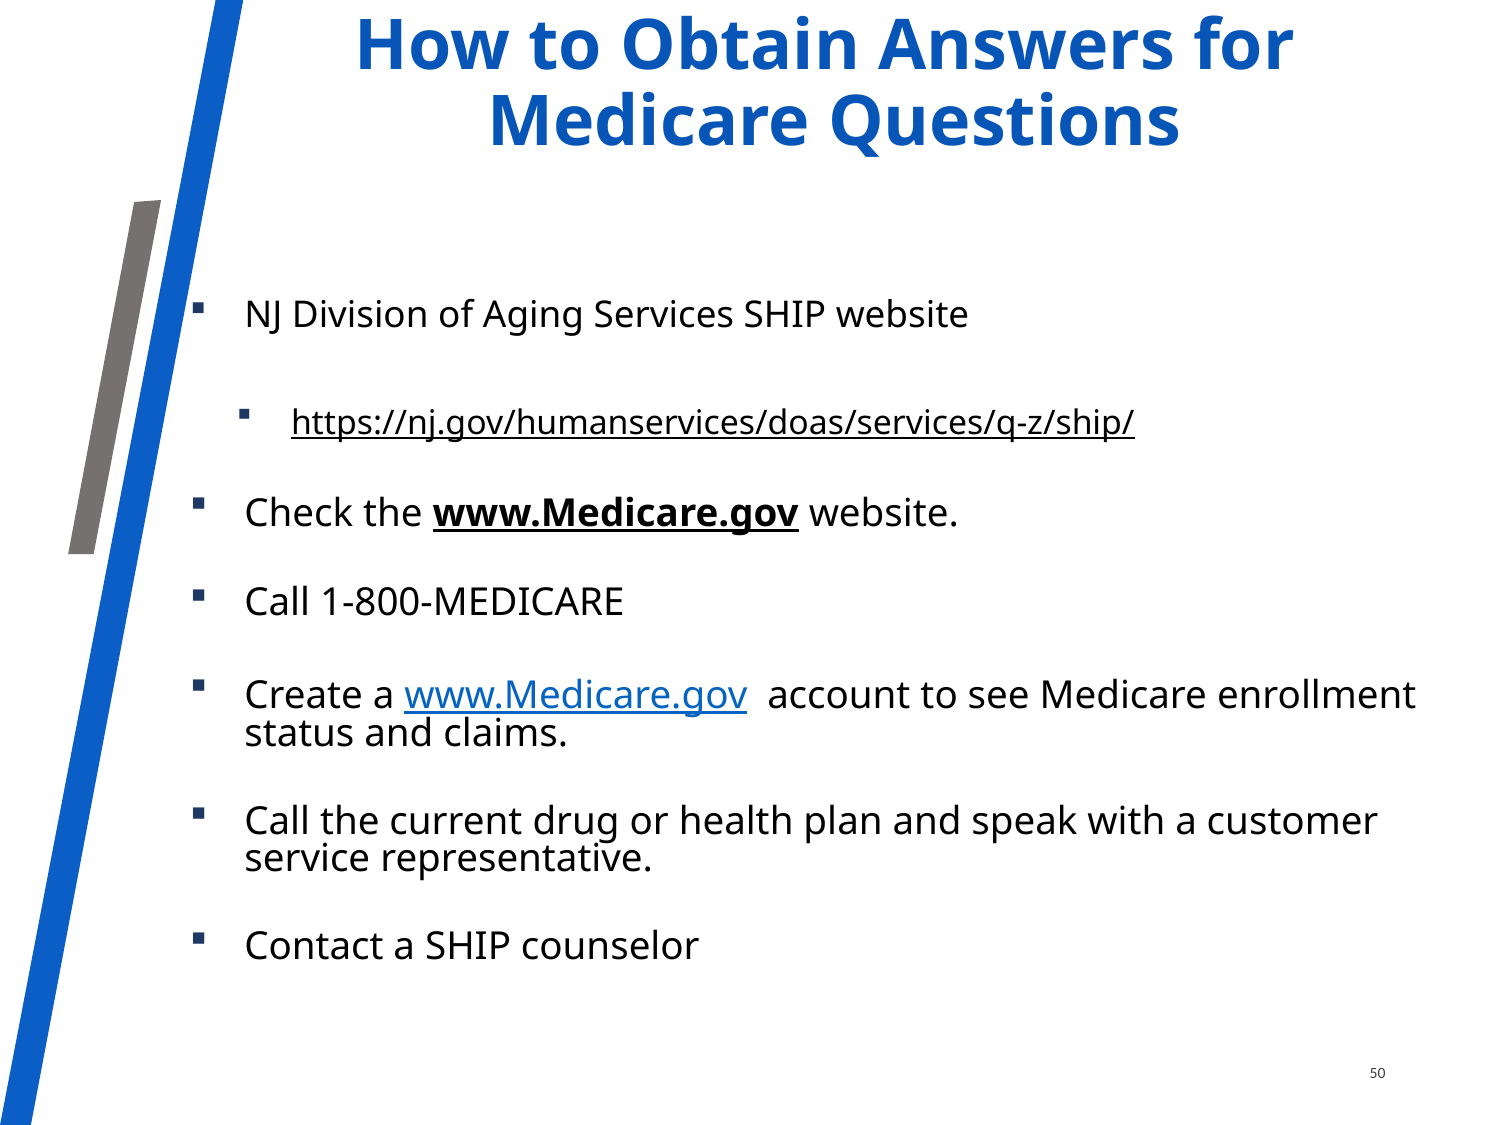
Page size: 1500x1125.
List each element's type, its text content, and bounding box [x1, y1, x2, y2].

title How to Obtain Answers for Medicare Questions [229, 1, 1440, 169]
list NJ Division of Aging Services SHIP website https://nj.gov/humanservices/doas/services/q-z/ship/ Check the www.Medicare.gov website. Call 1-800-MEDICARE Create a www.Medicare.gov account to see Medicare enrollment status and claims. Call the current drug or health plan and speak with a customer service representative. Contact a SHIP counselor [174, 237, 1440, 975]
